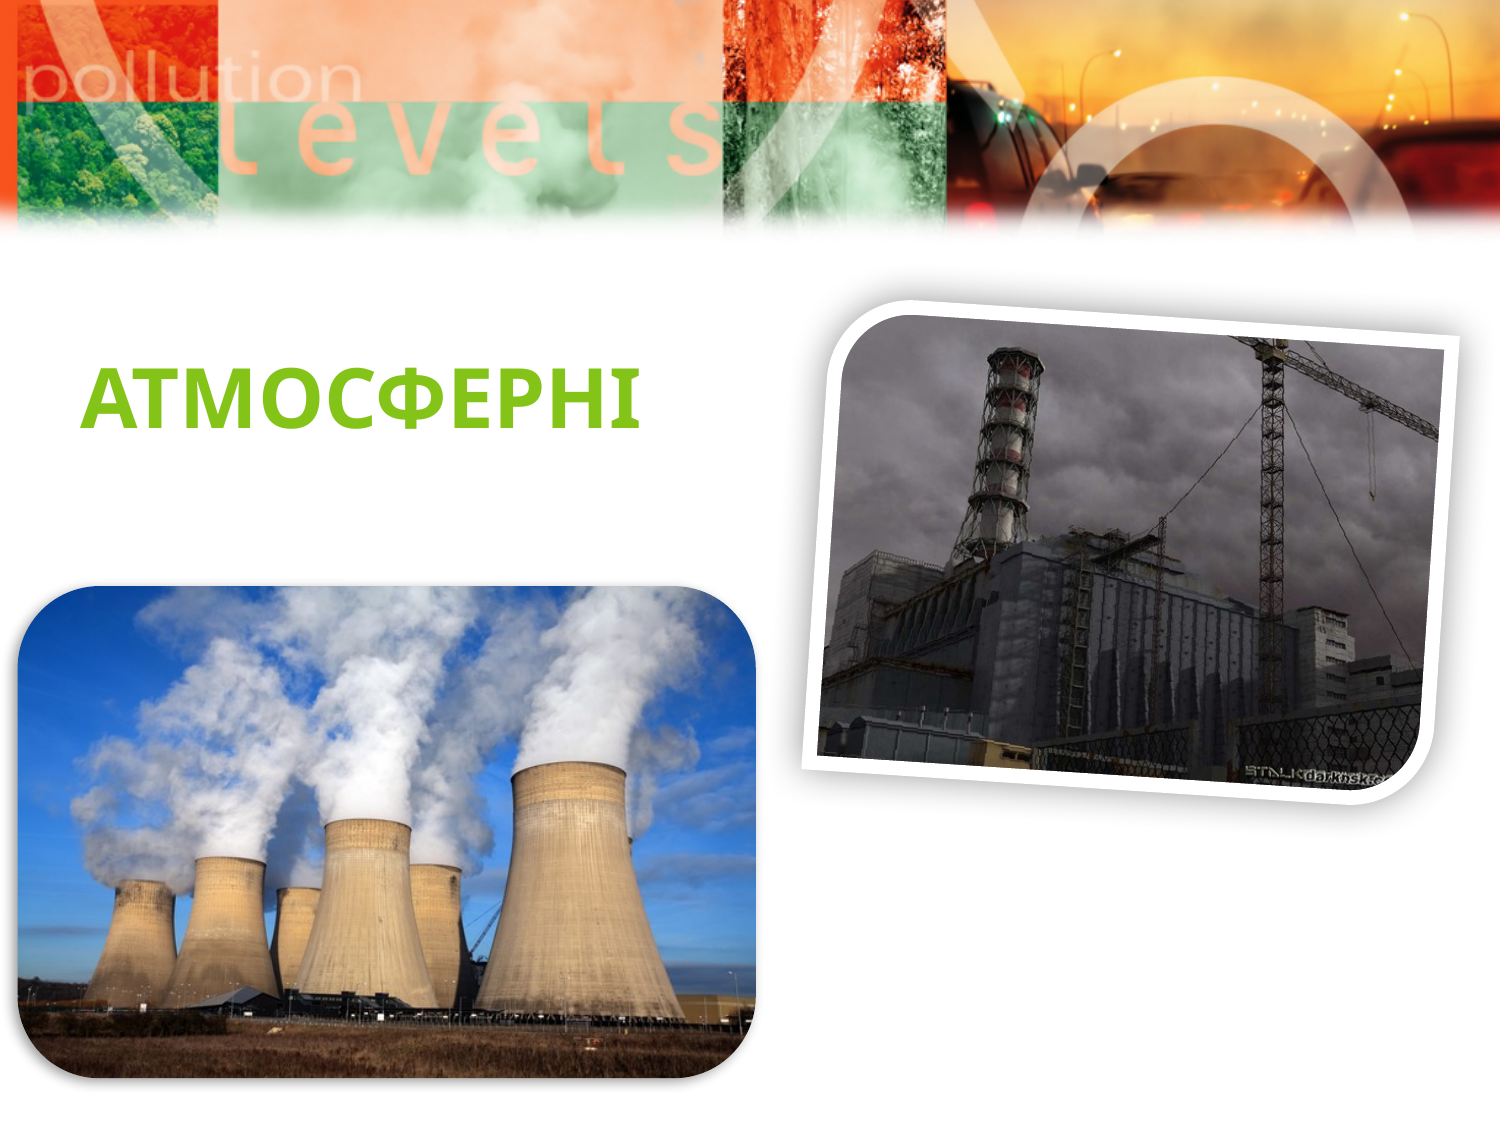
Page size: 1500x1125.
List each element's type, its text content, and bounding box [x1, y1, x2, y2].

title Атмосферні [64, 337, 811, 481]
picture [0, 0, 1500, 1125]
